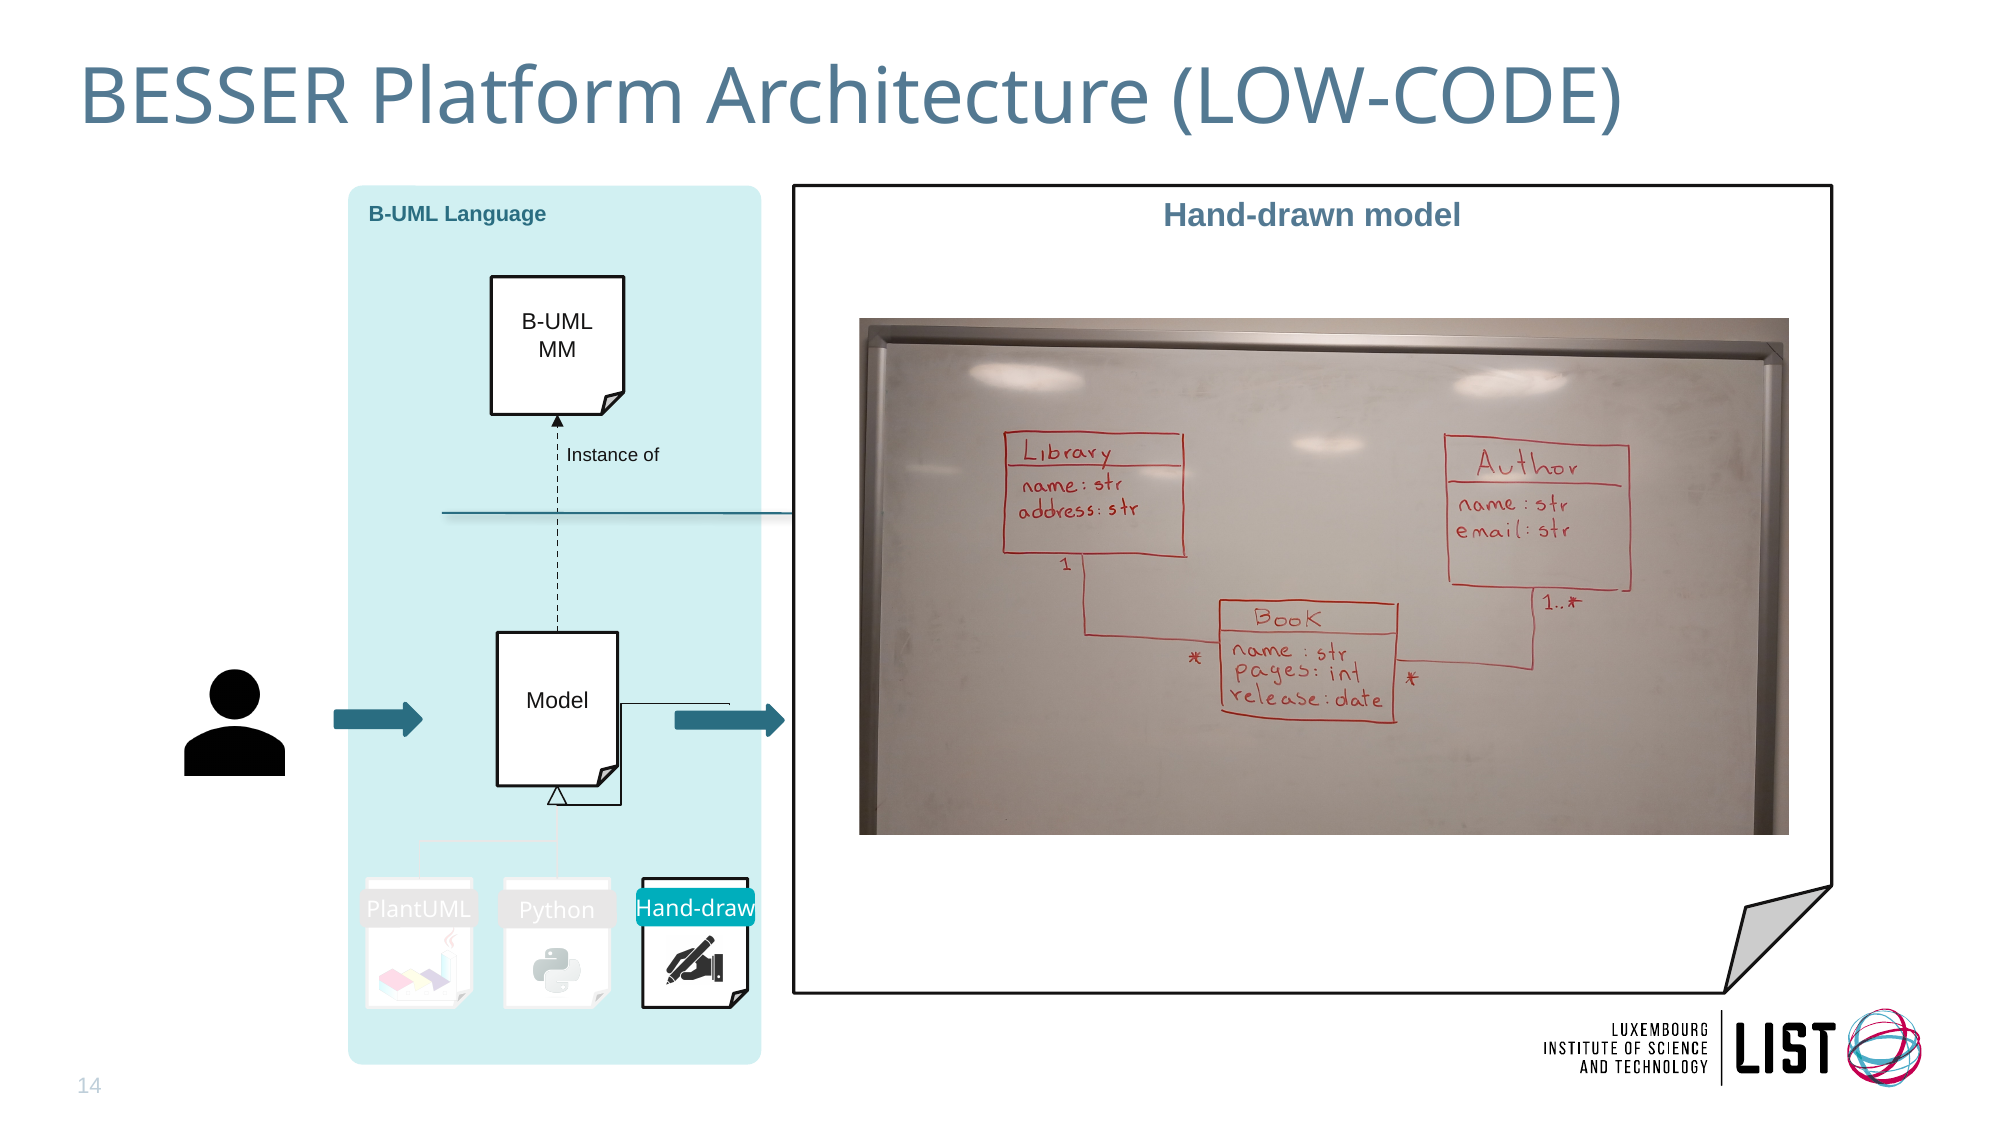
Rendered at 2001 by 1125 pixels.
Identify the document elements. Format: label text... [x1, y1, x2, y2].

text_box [450, 772, 526, 911]
text_box [333, 709, 342, 730]
picture [858, 317, 1790, 906]
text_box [347, 185, 762, 1065]
text_box [766, 703, 785, 737]
title BESSER Platform Architecture (LOW-CODE) [78, 60, 1922, 201]
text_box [635, 878, 756, 1008]
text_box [497, 878, 617, 1008]
text_box Hand-drawn model [791, 183, 1834, 996]
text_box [588, 772, 664, 911]
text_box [359, 878, 479, 1008]
picture [158, 646, 310, 798]
slide_number 14 [77, 1064, 168, 1104]
